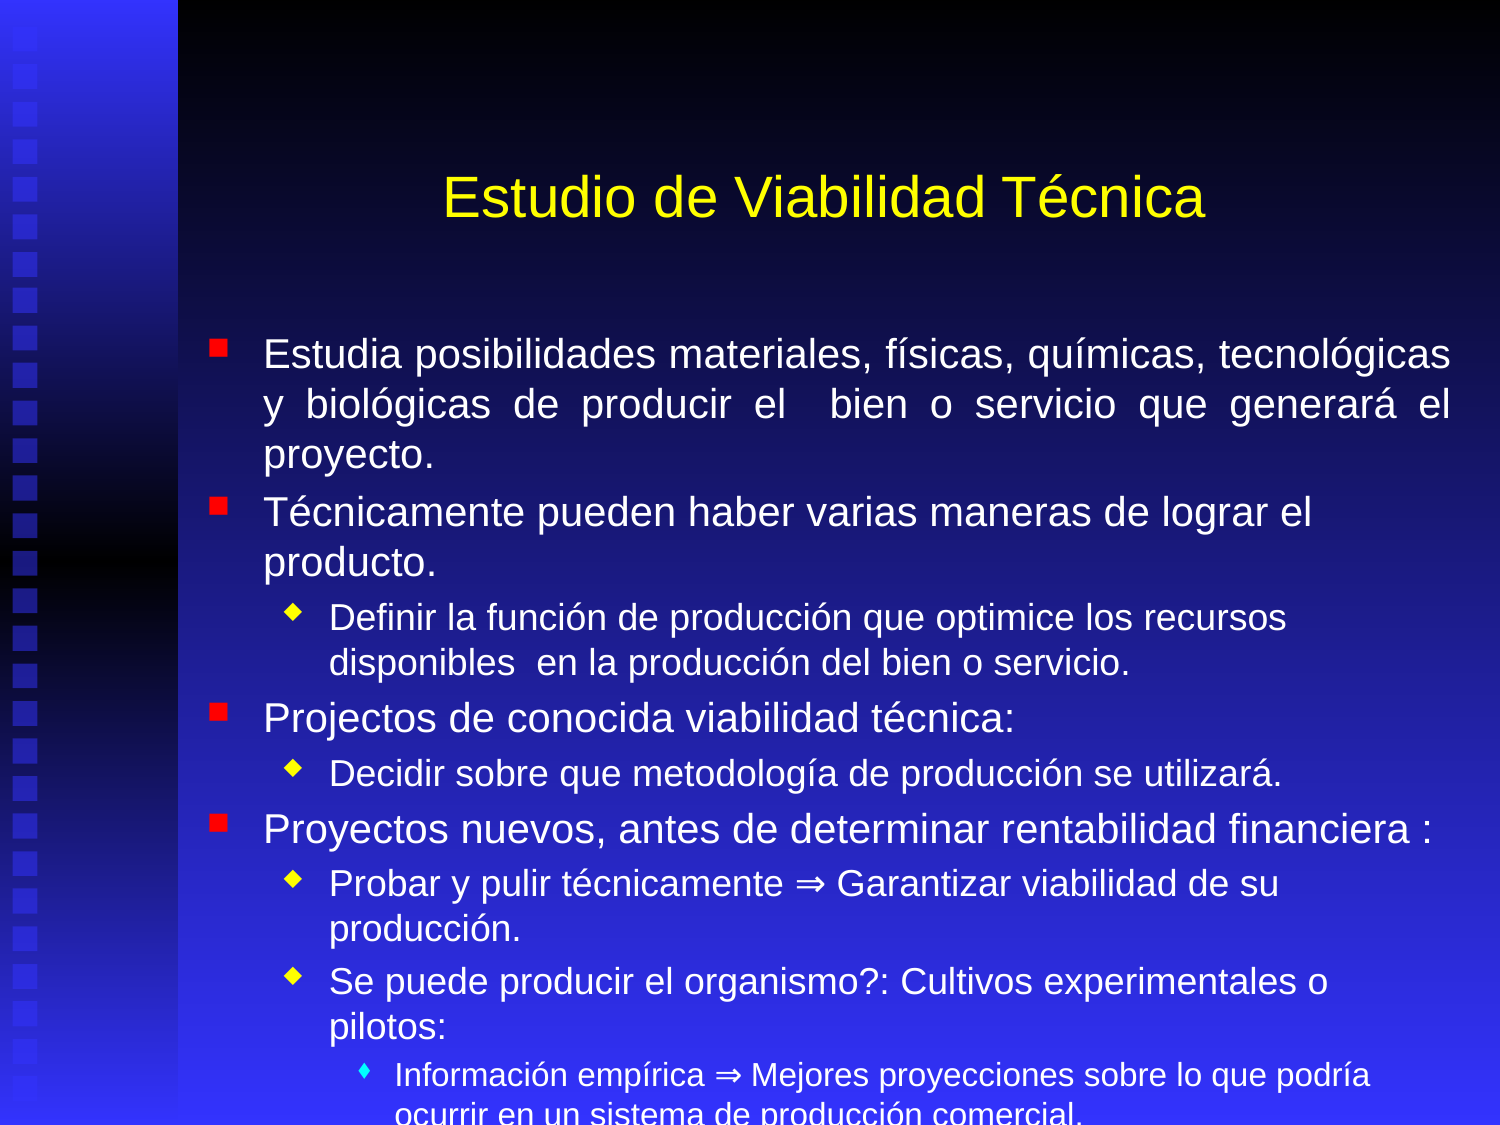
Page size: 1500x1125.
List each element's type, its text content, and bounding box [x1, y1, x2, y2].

list Estudia posibilidades materiales, físicas, químicas, tecnológicas y biológicas de producir el bien o servicio que generará el proyecto. Técnicamente pueden haber varias maneras de lograr el producto. Definir la función de producción que optimice los recursos disponibles en la producción del bien o servicio. Projectos de conocida viabilidad técnica: Decidir sobre que metodología de producción se utilizará. Proyectos nuevos, antes de determinar rentabilidad financiera : Probar y pulir técnicamente ⇒ Garantizar viabilidad de su producción. Se puede producir el organismo?: Cultivos experimentales o pilotos: Información empírica ⇒ Mejores proyecciones sobre lo que podría ocurrir en un sistema de producción comercial. ... [191, 318, 1468, 995]
title Estudio de Viabilidad Técnica [187, 99, 1463, 288]
